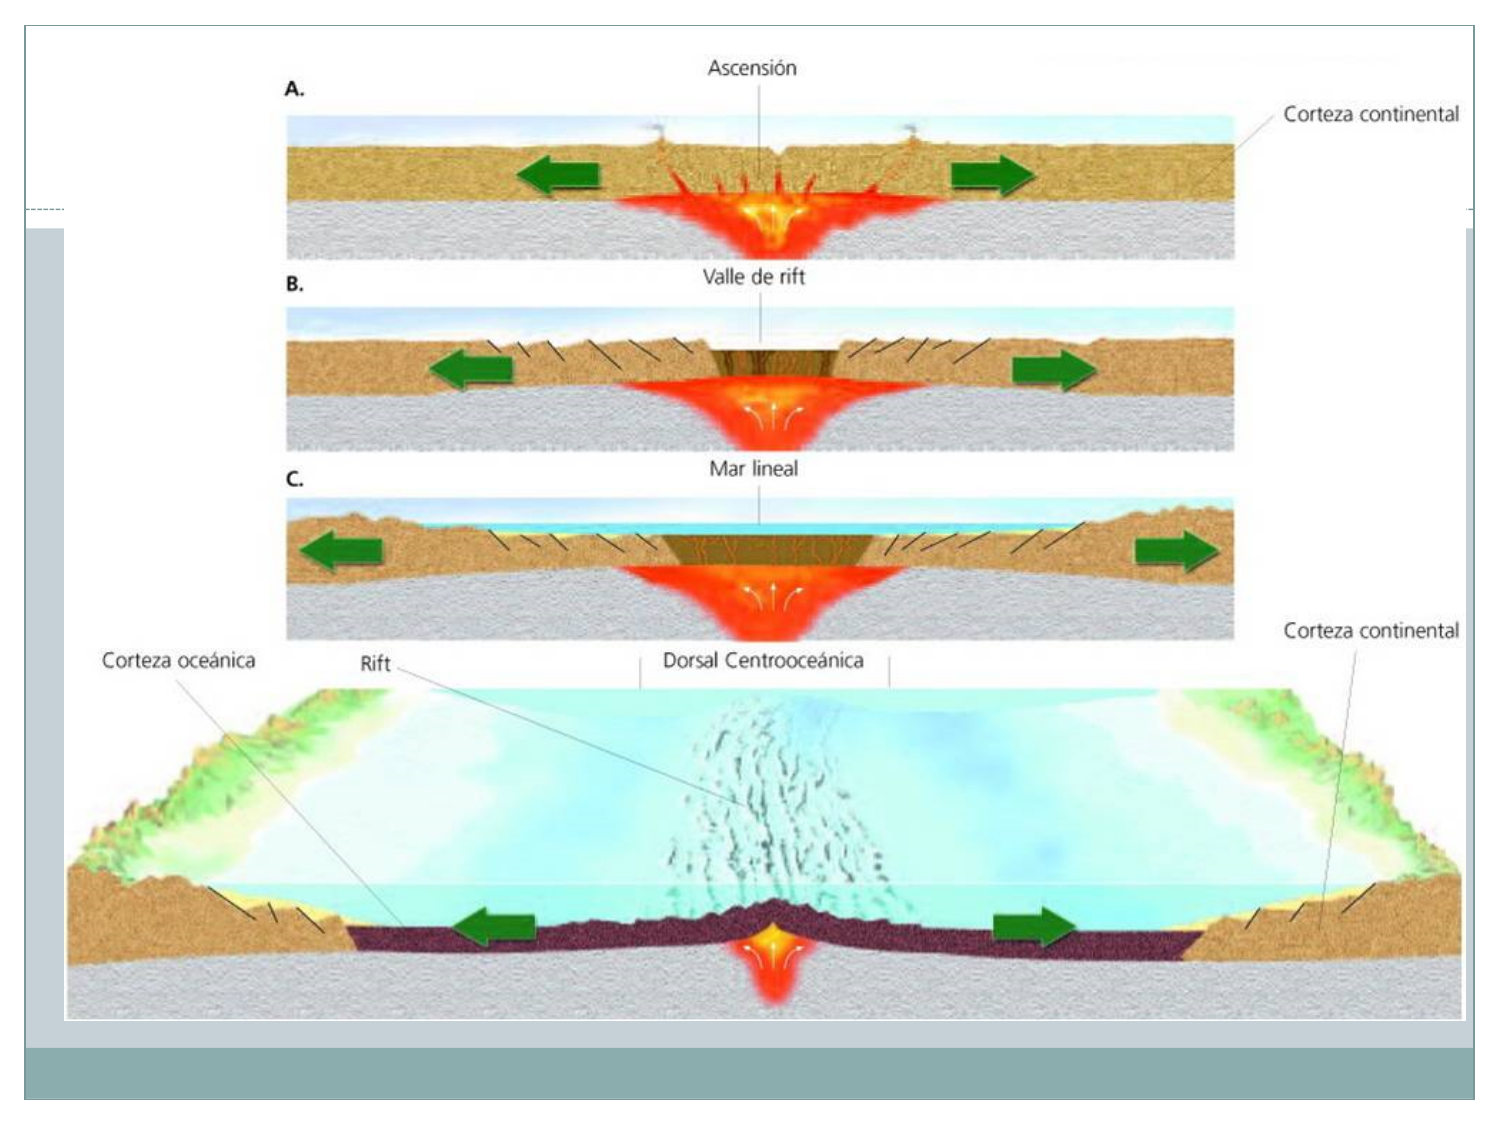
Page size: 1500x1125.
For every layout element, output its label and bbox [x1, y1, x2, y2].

picture [64, 54, 1467, 1021]
